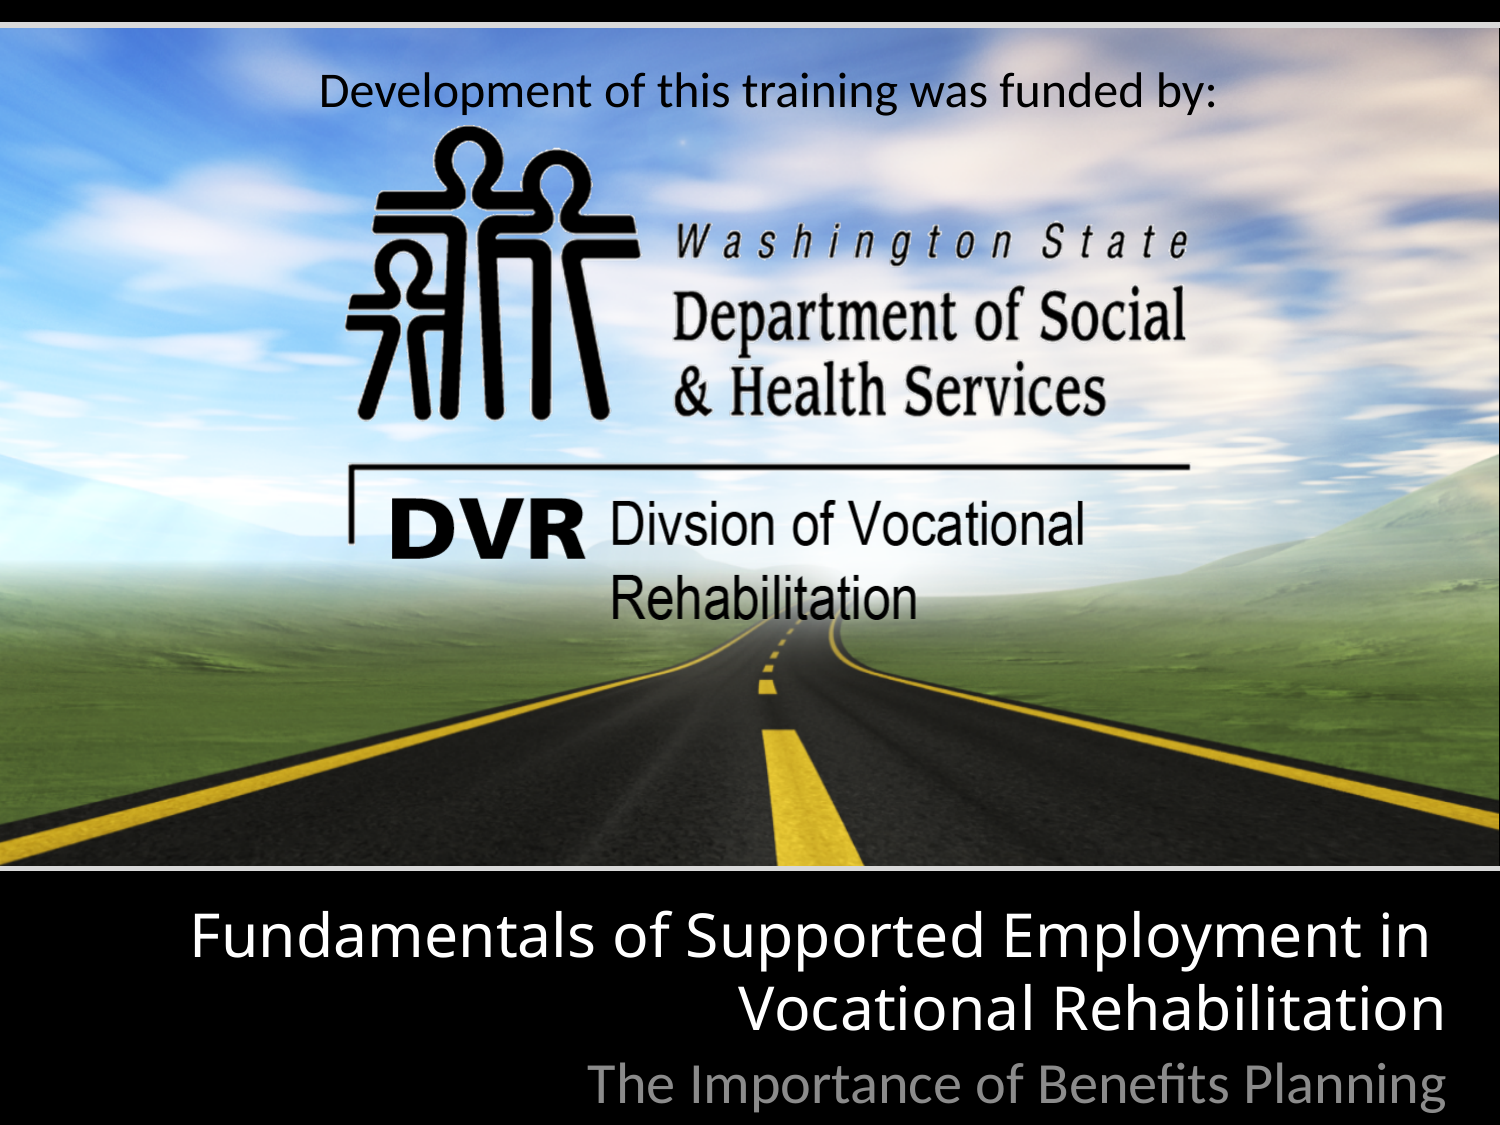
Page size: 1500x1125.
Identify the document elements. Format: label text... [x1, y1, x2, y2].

title Fundamentals of Supported Employment in Vocational Rehabilitation [0, 887, 1463, 1051]
text_box Development of this training was funded by: [187, 49, 1350, 125]
subtitle The Importance of Benefits Planning [87, 1037, 1463, 1113]
picture [0, 28, 1499, 866]
